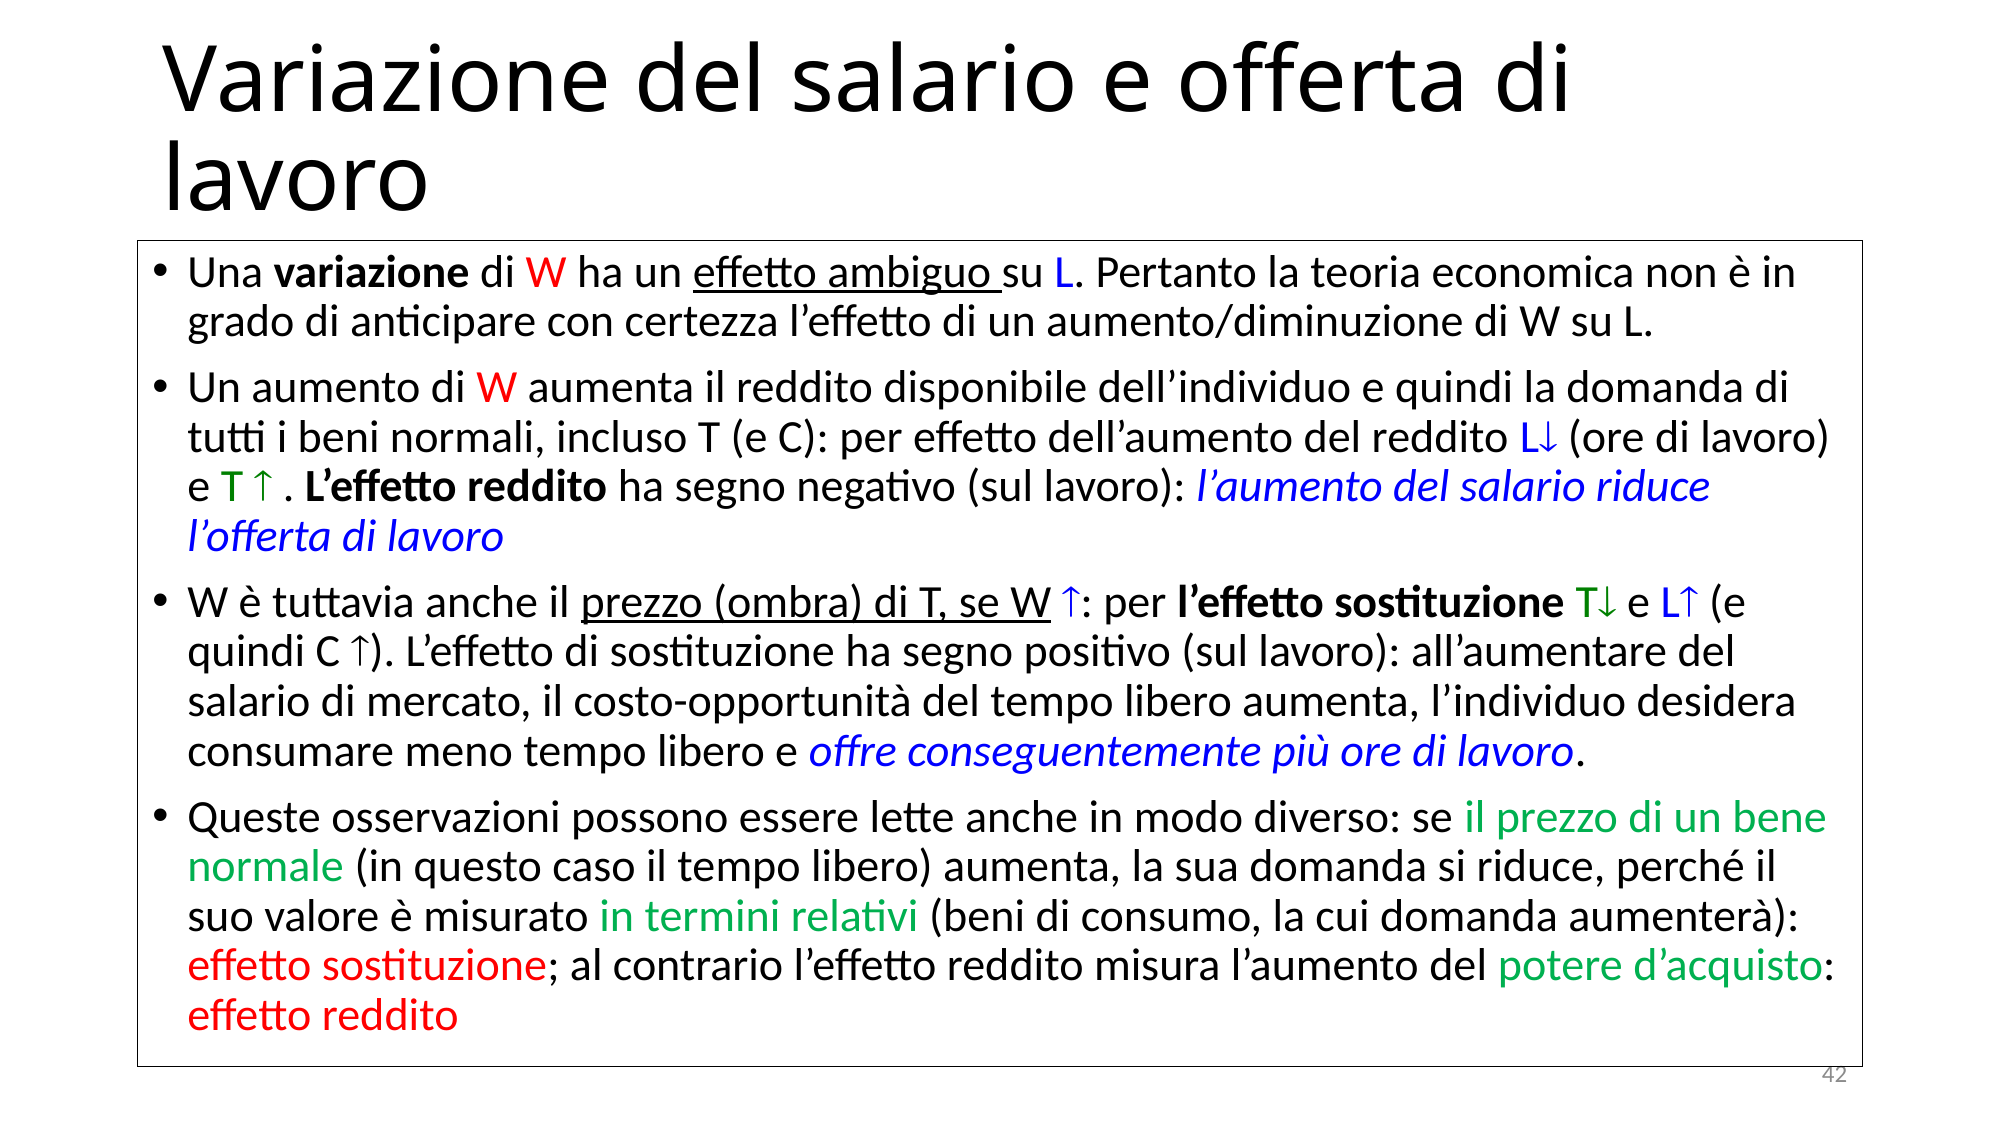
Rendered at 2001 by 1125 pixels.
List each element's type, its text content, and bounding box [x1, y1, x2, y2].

slide_number 42 [1412, 1042, 1863, 1103]
list Una variazione di W ha un effetto ambiguo su L. Pertanto la teoria economica non è in grado di anticipare con certezza l’effetto di un aumento/diminuzione di W su L. Un aumento di W aumenta il reddito disponibile dell’individuo e quindi la domanda di tutti i beni normali, incluso T (e C): per effetto dell’aumento del reddito L (ore di lavoro) e T  . L’effetto reddito ha segno negativo (sul lavoro): l’aumento del salario riduce l’offerta di lavoro W è tuttavia anche il prezzo (ombra) di T, se W : per l’effetto sostituzione T e L (e quindi C ). L’effetto di sostituzione ha segno positivo (sul lavoro): all’aumentare del salario di mercato, il costo-opportunità del tempo libero aumenta, l’individuo desidera consumare meno tempo libero e offre conseguentemente più ore di lavoro. Queste osservazioni possono essere lette anche in modo diverso: se il prezzo di un bene normale (in questo caso il tempo libero) aumenta, la sua domanda si riduce, perché il suo valore è misurato in termini relativi (beni di consumo, la cui domanda aumenterà): effetto sostituzione; al contrario l’effetto reddito misura l’aumento del potere d’acquisto: effetto reddito [137, 240, 1863, 1067]
title Variazione del salario e offerta di lavoro [147, 22, 1873, 240]
